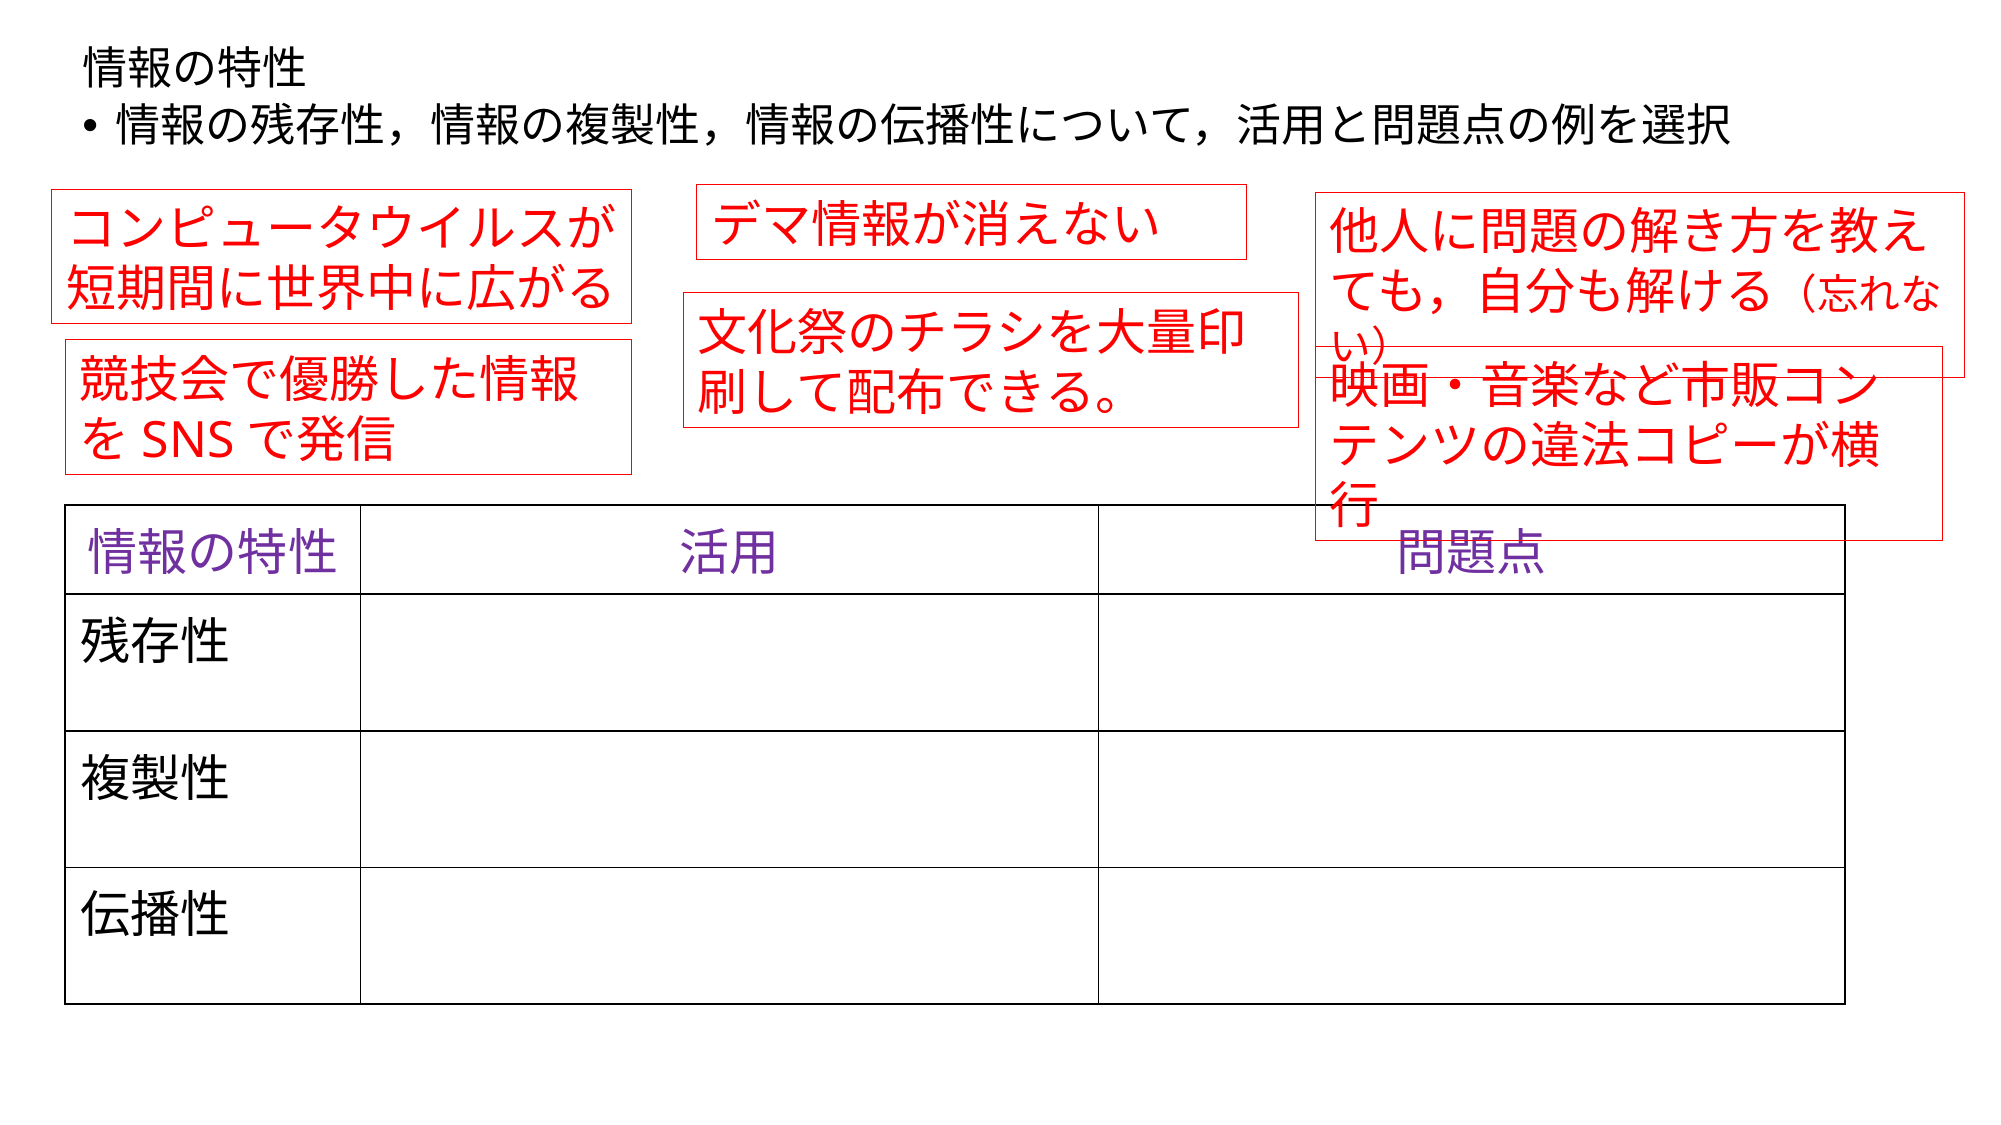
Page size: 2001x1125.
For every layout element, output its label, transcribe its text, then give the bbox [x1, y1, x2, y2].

text_box 他人に問題の解き方を教えても，自分も解ける（忘れない） [1315, 192, 1965, 378]
table_cell [361, 732, 1098, 867]
table_cell [1099, 732, 1844, 867]
table_header 活用 [361, 506, 1098, 593]
text_box 映画・音楽など市販コンテンツの違法コピーが横行 [1315, 378, 1943, 541]
table_cell 複製性 [66, 732, 360, 867]
table_cell 伝播性 [66, 868, 360, 1003]
table_header 情報の特性 [66, 506, 360, 593]
text_box 競技会で優勝した情報をSNSで発信 [65, 339, 632, 475]
table_cell [361, 868, 1098, 1003]
table_header 問題点 [1099, 506, 1844, 593]
table_cell [361, 595, 1098, 730]
text_box コンピュータウイルスが 短期間に世界中に広がる [51, 189, 632, 324]
text_box 文化祭のチラシを大量印刷して配布できる。 [683, 292, 1299, 428]
table_cell [1099, 868, 1844, 1003]
table_cell 残存性 [66, 595, 360, 730]
table_cell [1099, 595, 1844, 730]
text_box 情報の特性 情報の残存性，情報の複製性，情報の伝播性について，活用と問題点の例を選択 [0, 37, 1873, 193]
text_box デマ情報が消えない [696, 184, 1247, 260]
